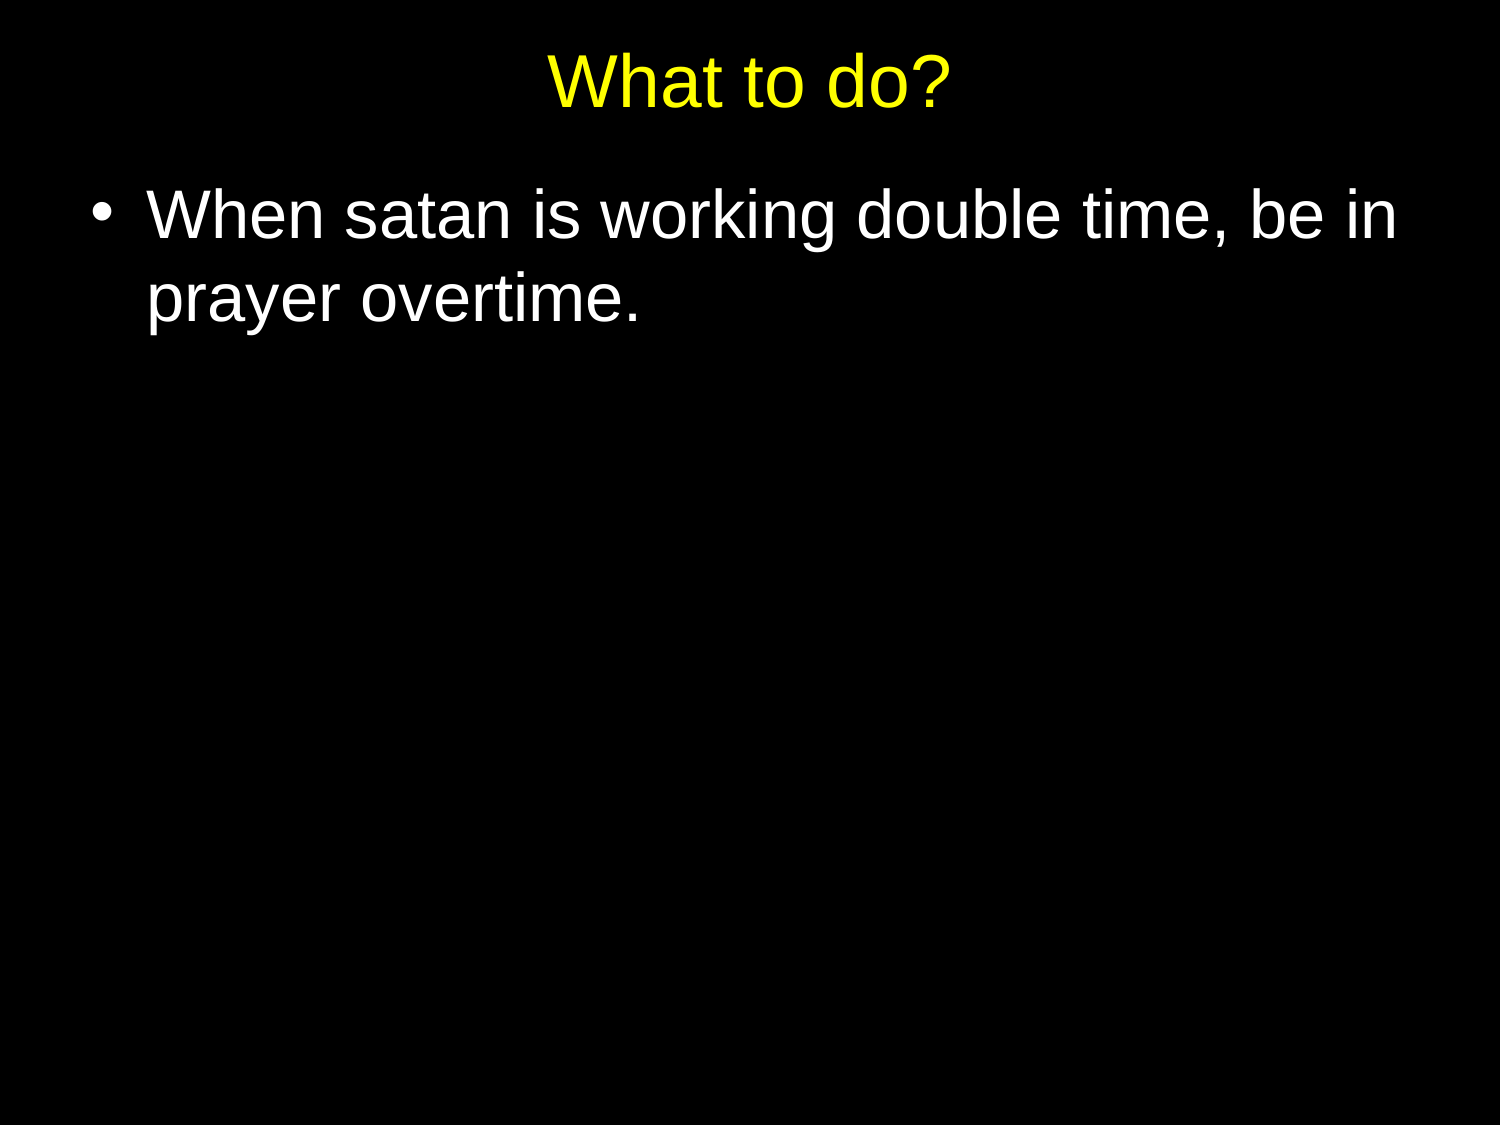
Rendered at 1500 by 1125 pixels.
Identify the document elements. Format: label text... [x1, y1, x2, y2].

title What to do? [75, 15, 1425, 141]
list When satan is working double time, be in prayer overtime. [75, 162, 1425, 1050]
